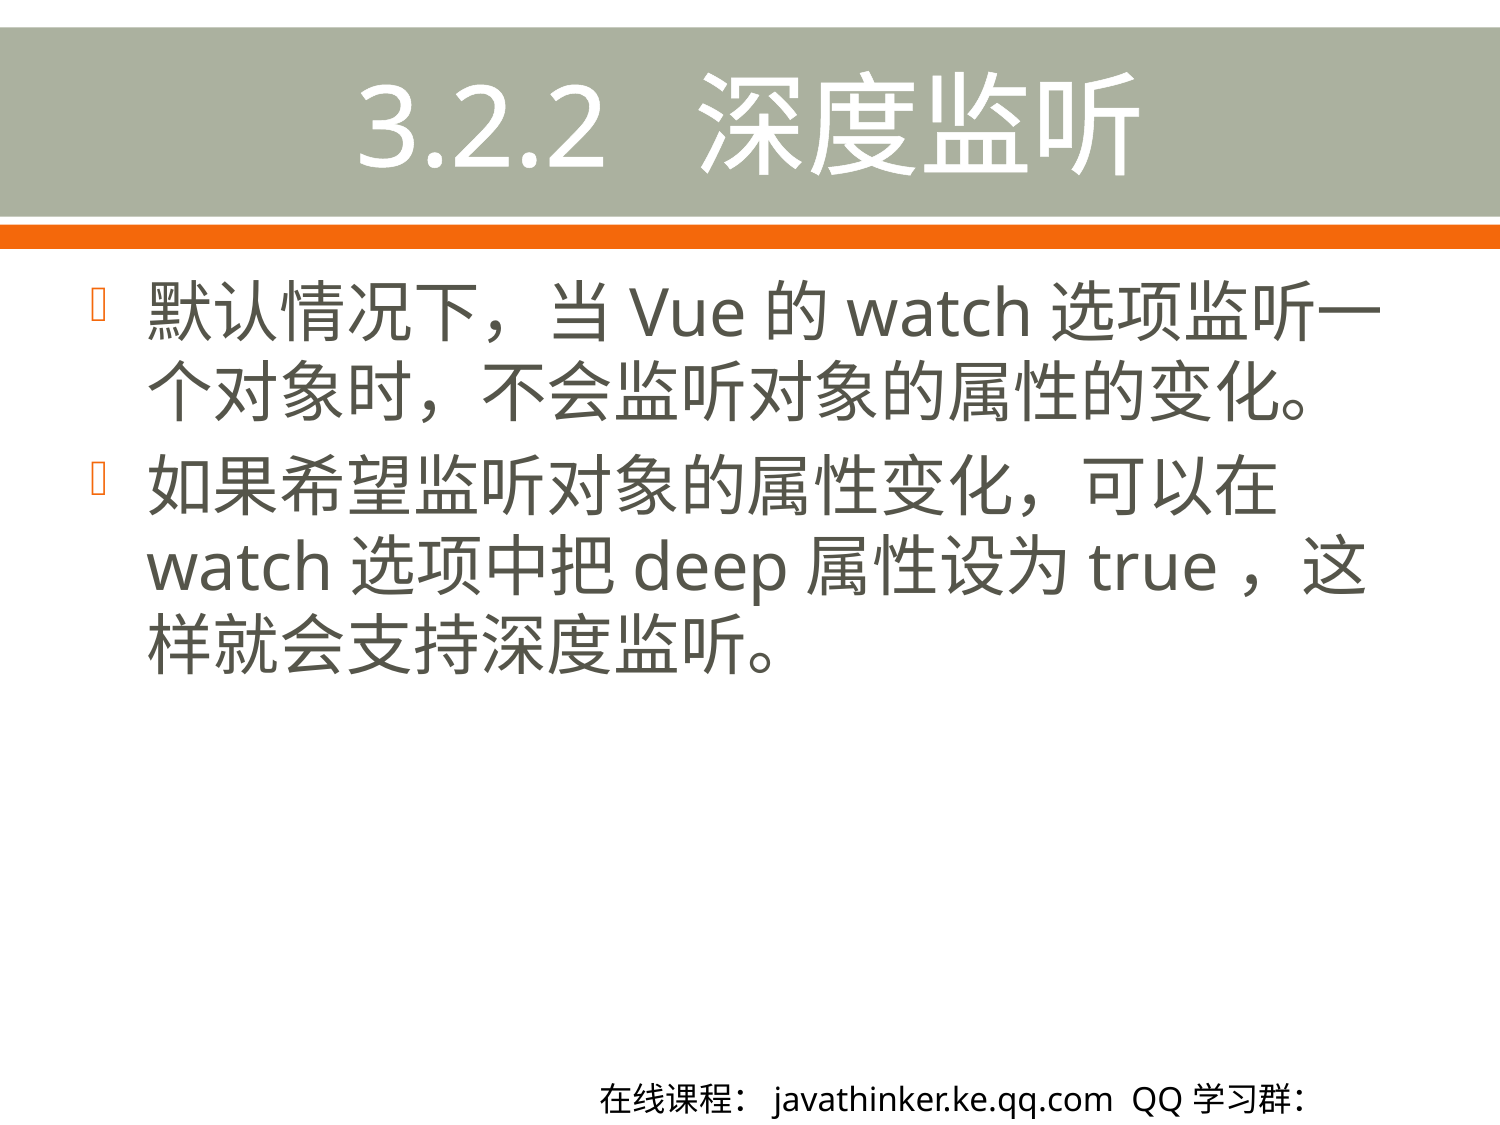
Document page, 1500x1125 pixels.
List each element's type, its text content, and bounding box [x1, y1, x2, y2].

list 默认情况下，当Vue的watch选项监听一个对象时，不会监听对象的属性的变化。 如果希望监听对象的属性变化，可以在watch选项中把deep属性设为true，这样就会支持深度监听。 [75, 262, 1425, 1005]
title 3.2.2 深度监听 [75, 29, 1425, 213]
footer 在线课程：javathinker.ke.qq.com QQ学习群：915851077 [584, 1070, 1496, 1121]
